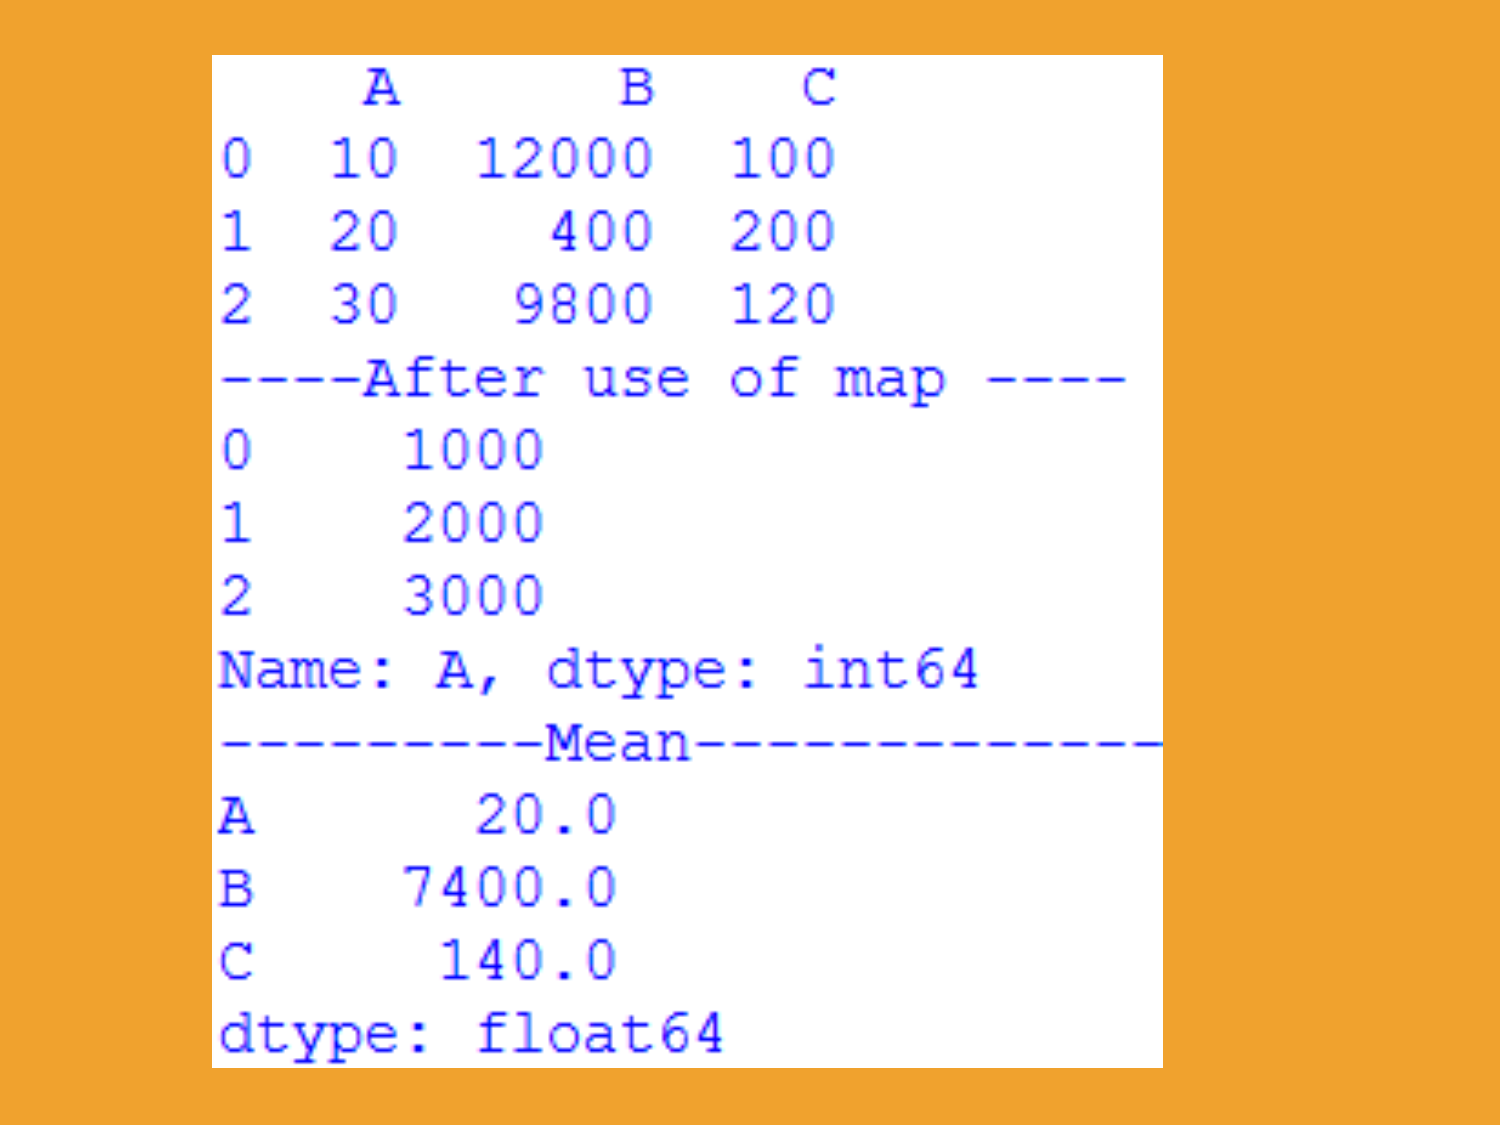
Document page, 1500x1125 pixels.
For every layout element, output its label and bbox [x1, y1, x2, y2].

picture [212, 55, 1163, 1069]
